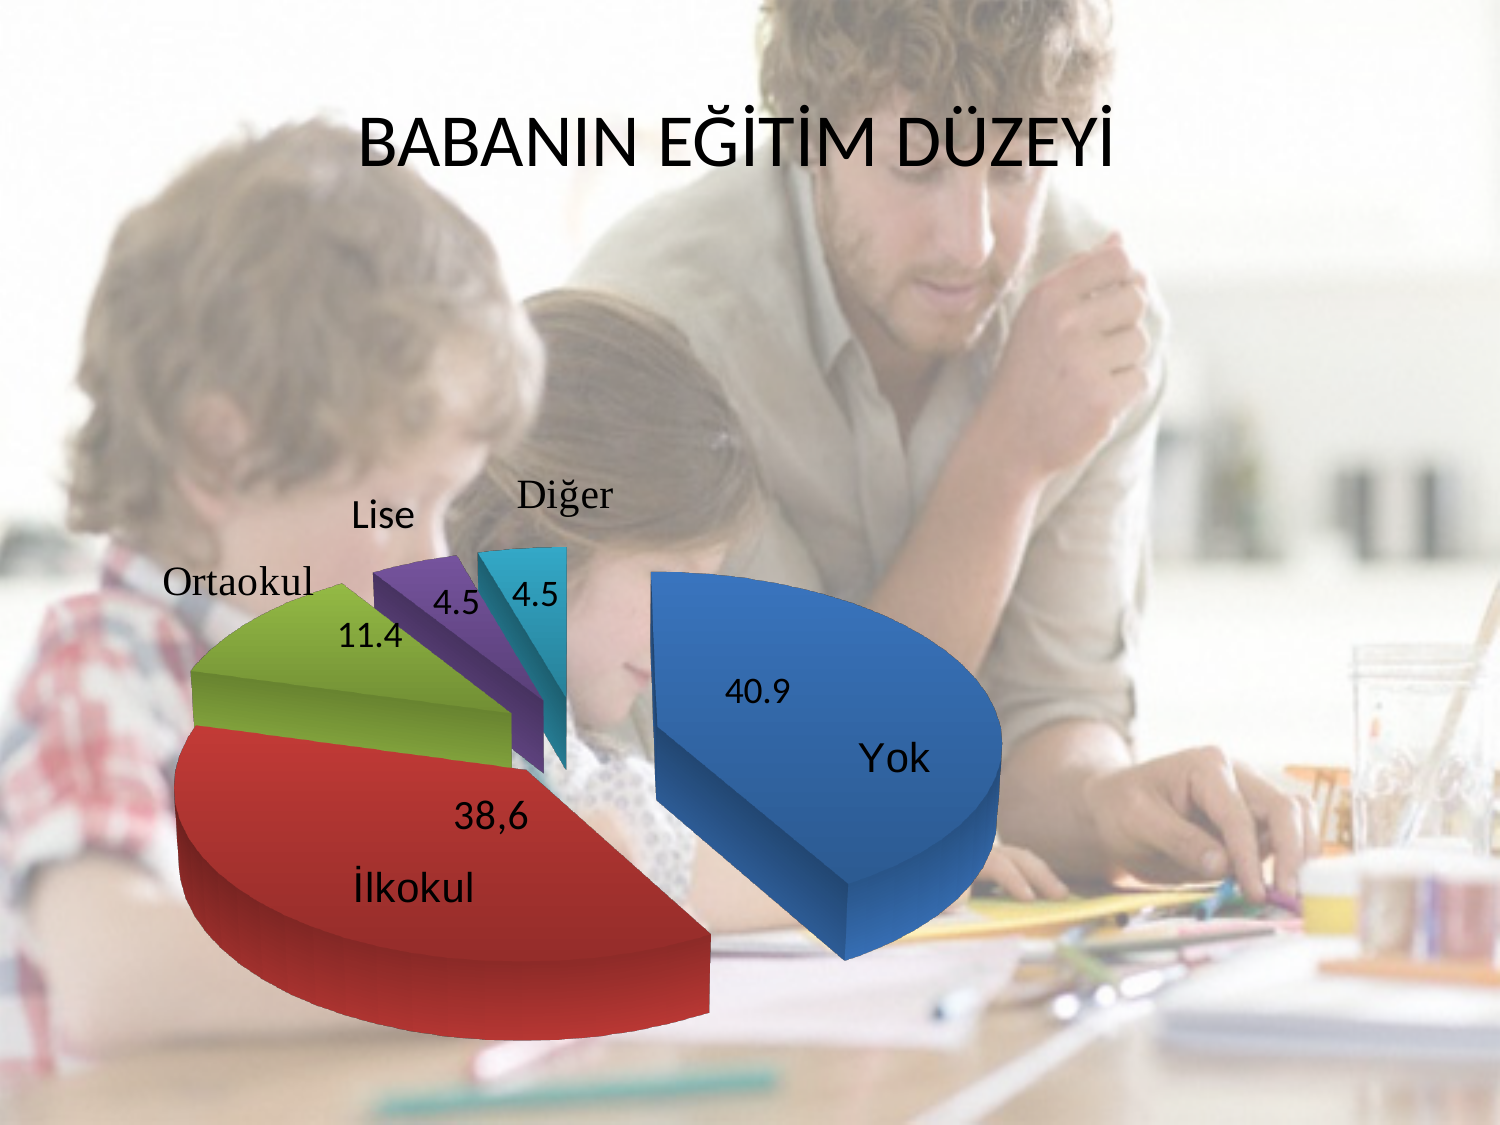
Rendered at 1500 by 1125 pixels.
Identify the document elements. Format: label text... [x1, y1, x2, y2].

chart [2, 415, 1356, 1125]
title BABANIN EĞİTİM DÜZEYİ [88, 42, 1404, 231]
